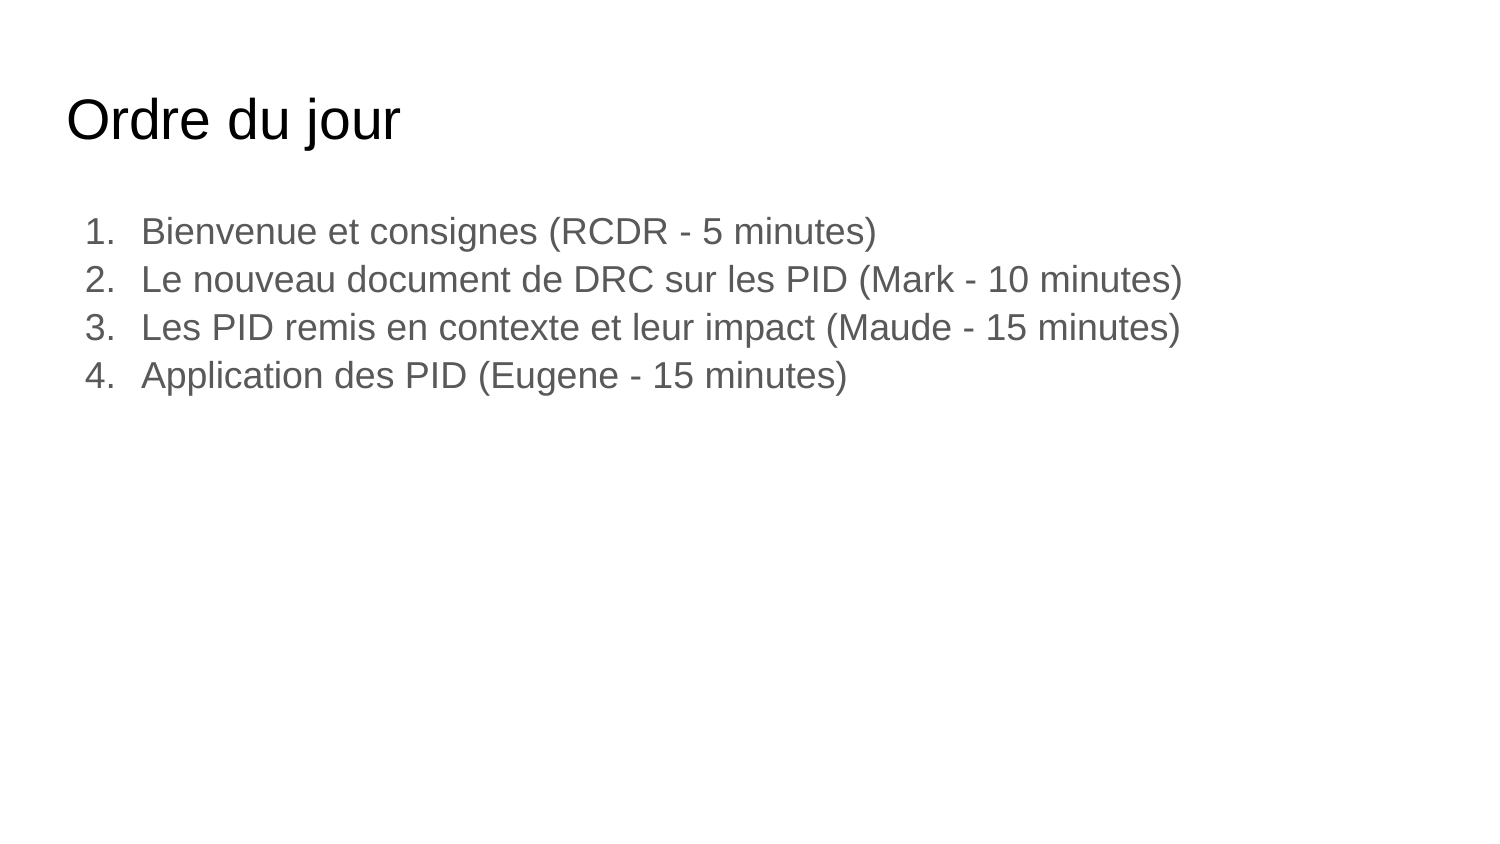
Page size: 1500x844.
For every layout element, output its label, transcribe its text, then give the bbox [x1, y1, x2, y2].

list Bienvenue et consignes (RCDR - 5 minutes) Le nouveau document de DRC sur les PID (Mark - 10 minutes) Les PID remis en contexte et leur impact (Maude - 15 minutes) Application des PID (Eugene - 15 minutes) [51, 189, 1449, 750]
title Ordre du jour [51, 72, 1449, 167]
